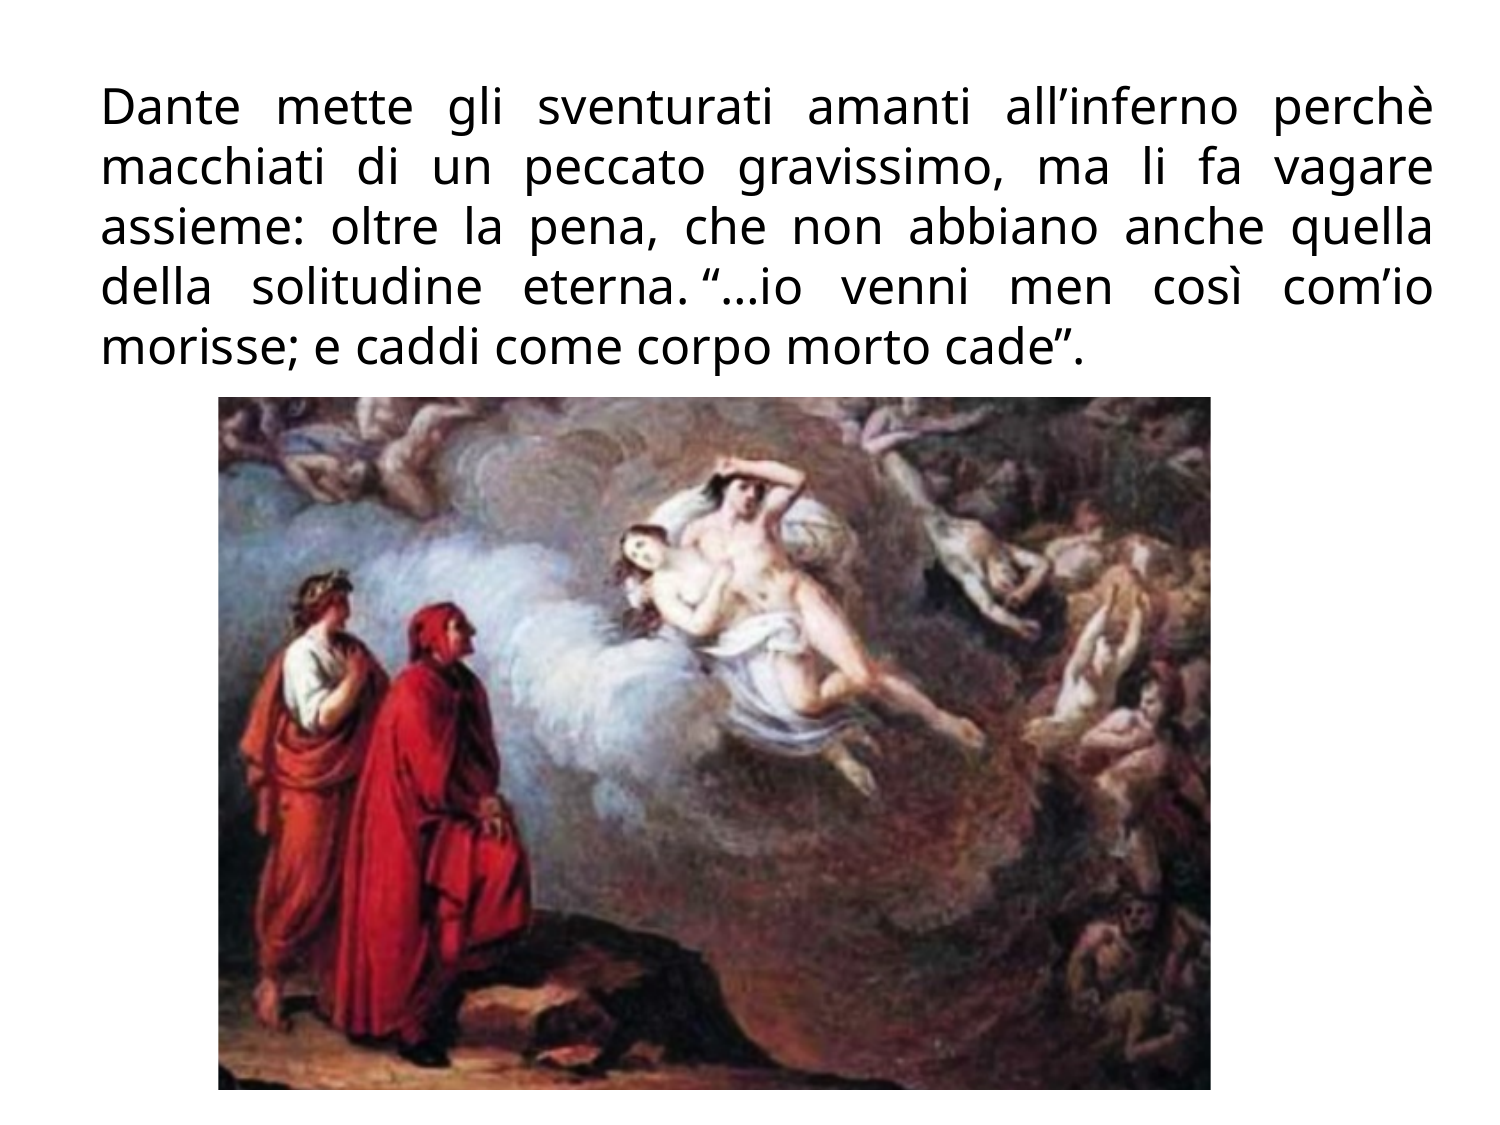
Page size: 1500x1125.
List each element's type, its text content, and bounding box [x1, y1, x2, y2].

text_box Dante mette gli sventurati amanti all’inferno perchè macchiati di un peccato gravissimo, ma li fa vagare assieme: oltre la pena, che non abbiano anche quella della solitudine eterna. “…io venni men così com’io morisse; e caddi come corpo morto cade”. [100, 74, 1436, 375]
picture [218, 396, 1211, 1090]
